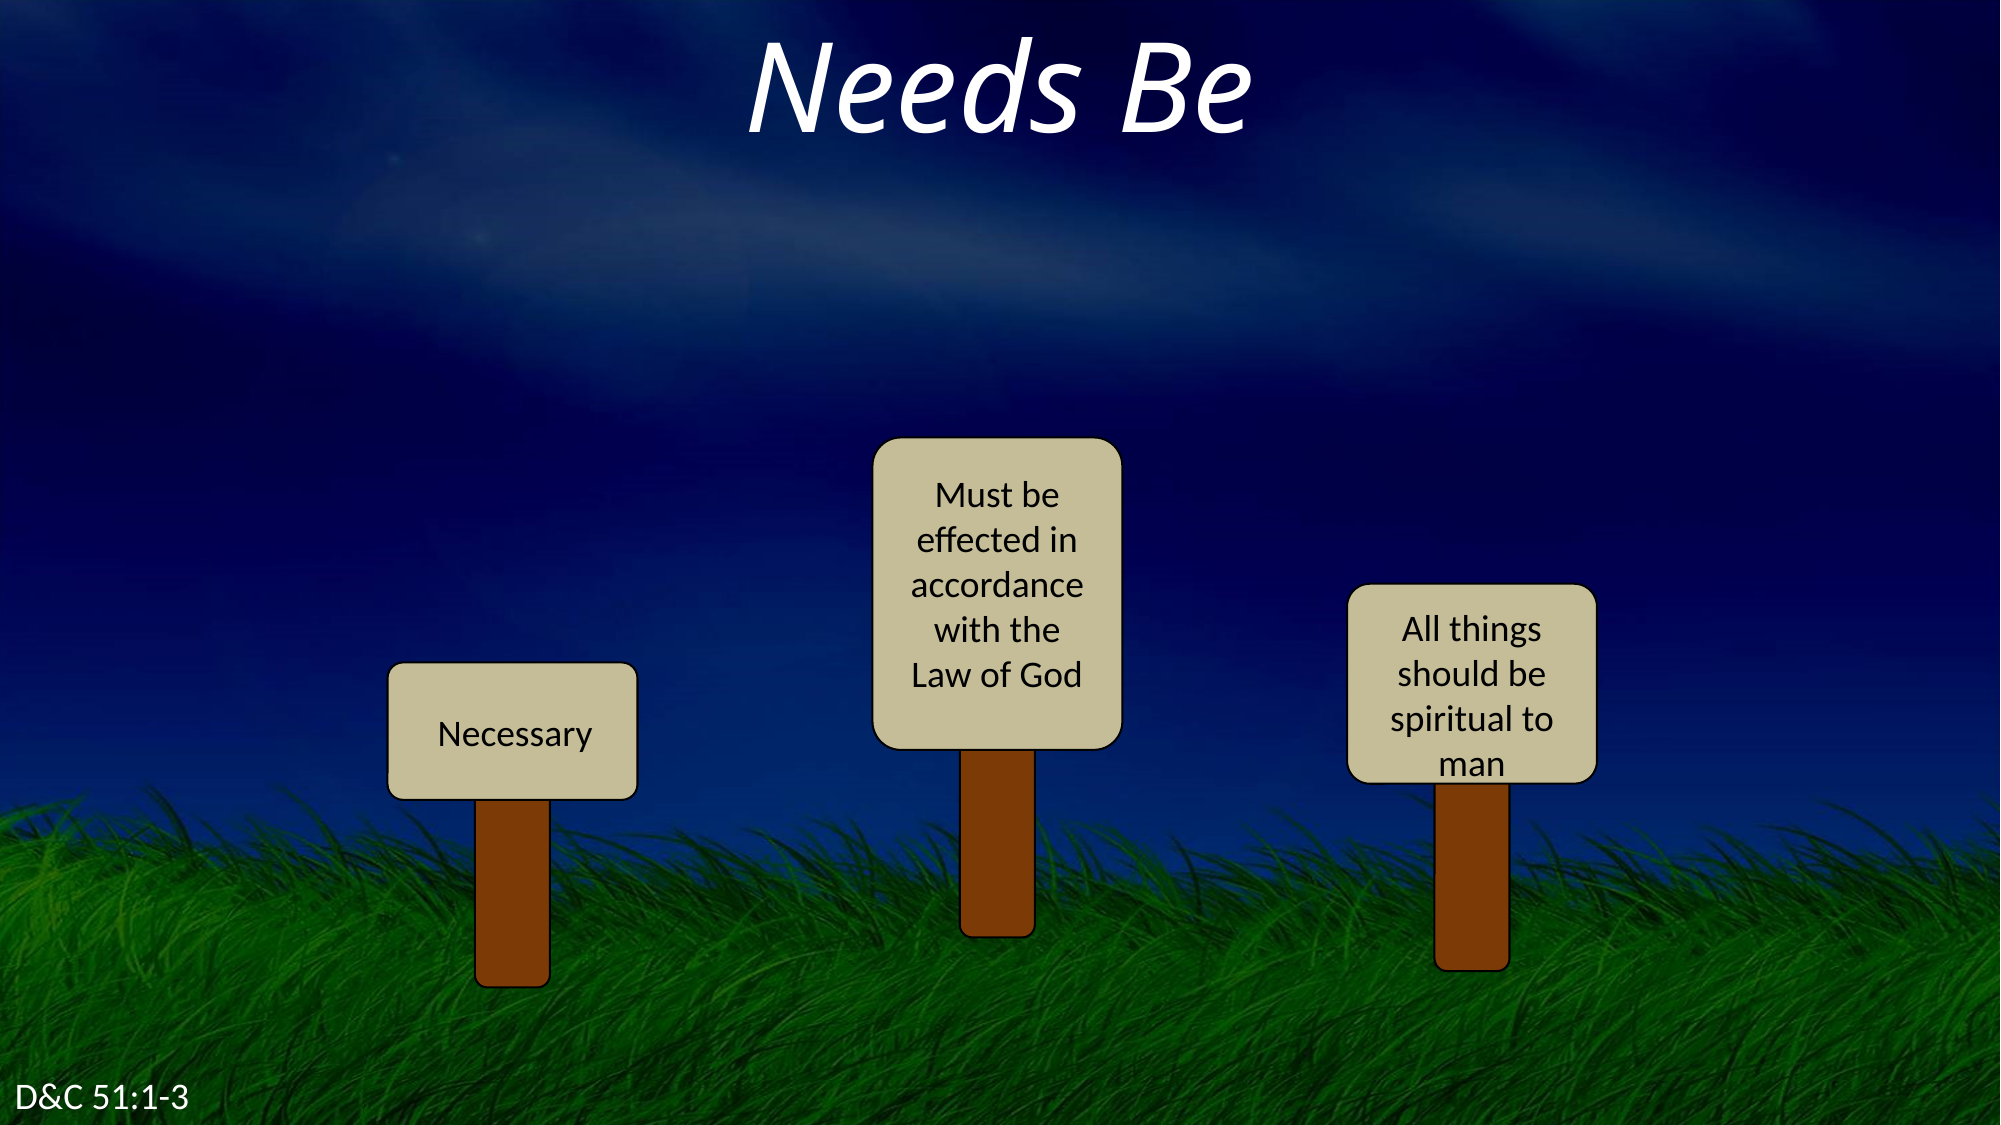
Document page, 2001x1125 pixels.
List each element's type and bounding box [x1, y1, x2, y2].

text_box [387, 662, 638, 988]
text_box [872, 437, 1123, 938]
text_box [1347, 583, 1598, 972]
picture [0, 0, 2000, 1125]
